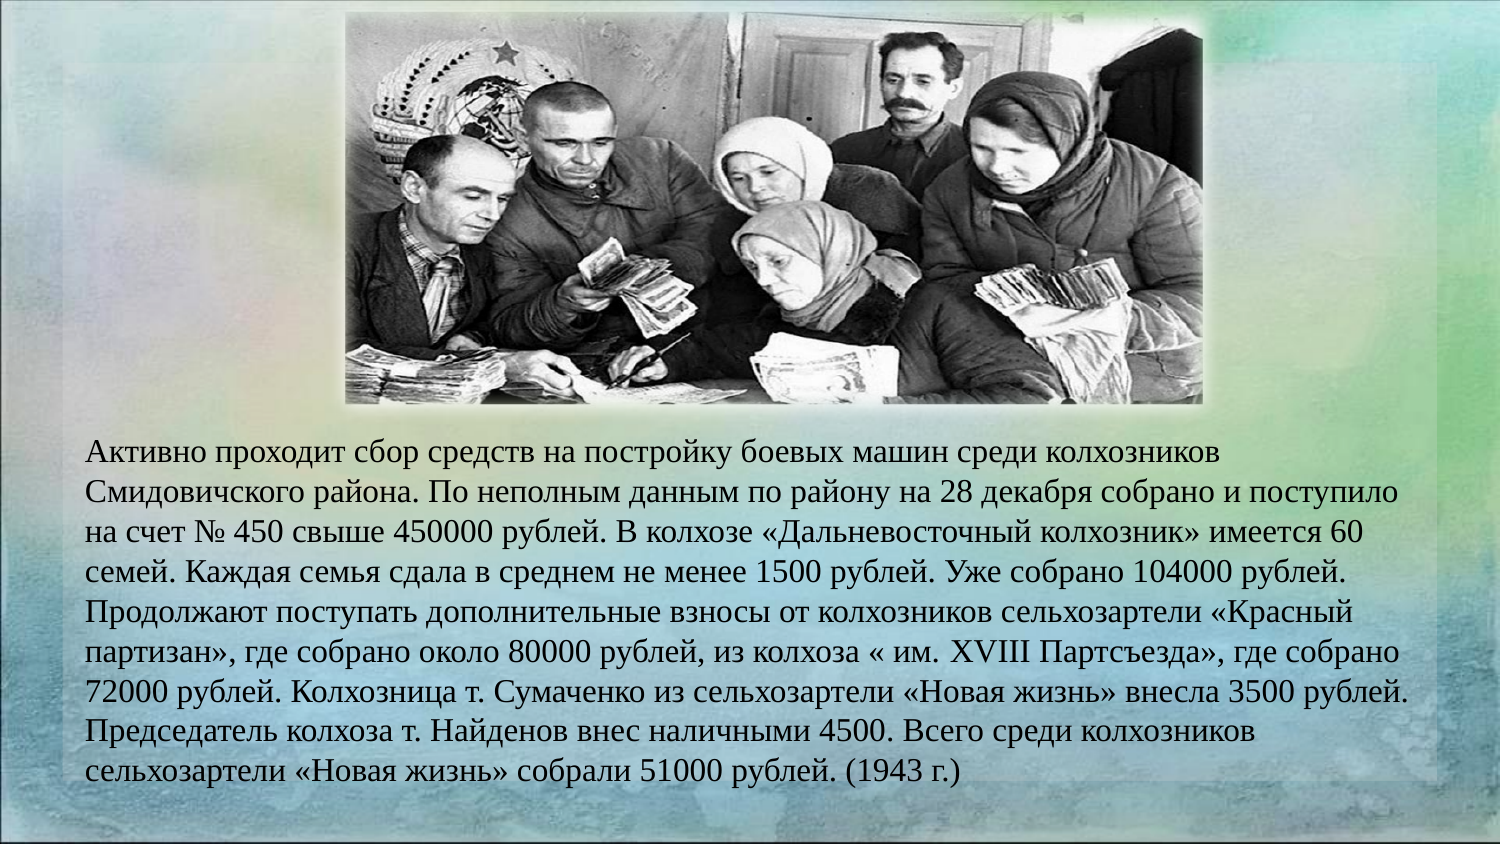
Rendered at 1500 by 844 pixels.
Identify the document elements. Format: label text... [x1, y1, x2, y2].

picture [63, 0, 1437, 780]
text_box Активно проходит сбор средств на постройку боевых машин среди колхозников Смидовичского района. По неполным данным по району на 28 декабря собрано и поступило на счет № 450 свыше 450000 рублей. В колхозе «Дальневосточный колхозник» имеется 60 семей. Каждая семья сдала в среднем не менее 1500 рублей. Уже собрано 104000 рублей. Продолжают поступать дополнительные взносы от колхозников сельхозартели «Красный партизан», где собрано около 80000 рублей, из колхоза « им. XVIII Партсъезда», где собрано 72000 рублей. Колхозница т. Сумаченко из сельхозартели «Новая жизнь» внесла 3500 рублей. Председатель колхоза т. Найденов внес наличными 4500. Всего среди колхозников сельхозартели «Новая жизнь» собрали 51000 рублей. (1943 г.) [70, 421, 1430, 796]
